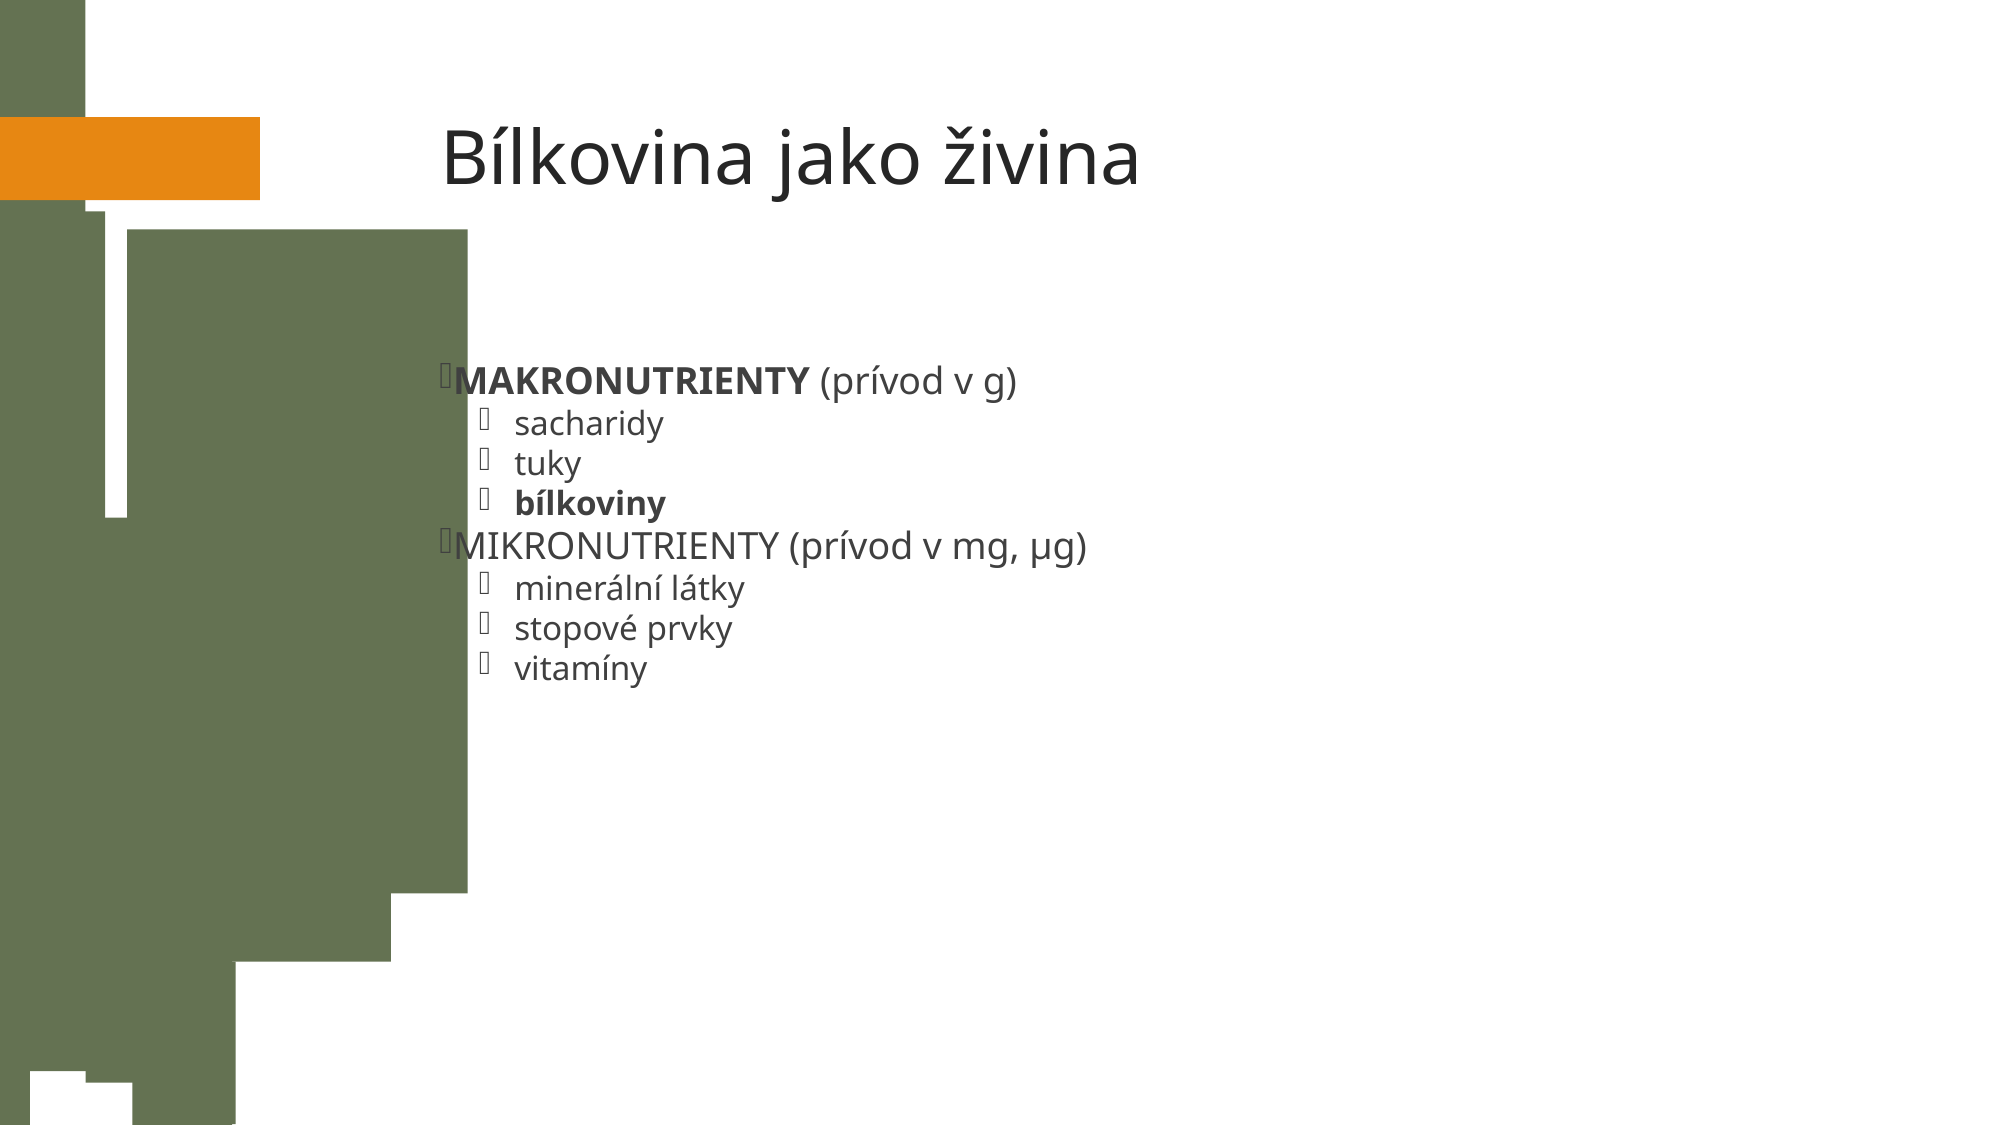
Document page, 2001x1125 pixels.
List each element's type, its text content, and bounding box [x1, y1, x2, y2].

text_box Bílkovina jako živina [425, 102, 1888, 313]
text_box MAKRONUTRIENTY (prívod v g) sacharidy tuky bílkoviny MIKRONUTRIENTY (prívod v mg, μg) minerální látky stopové prvky vitamíny [424, 349, 1888, 970]
